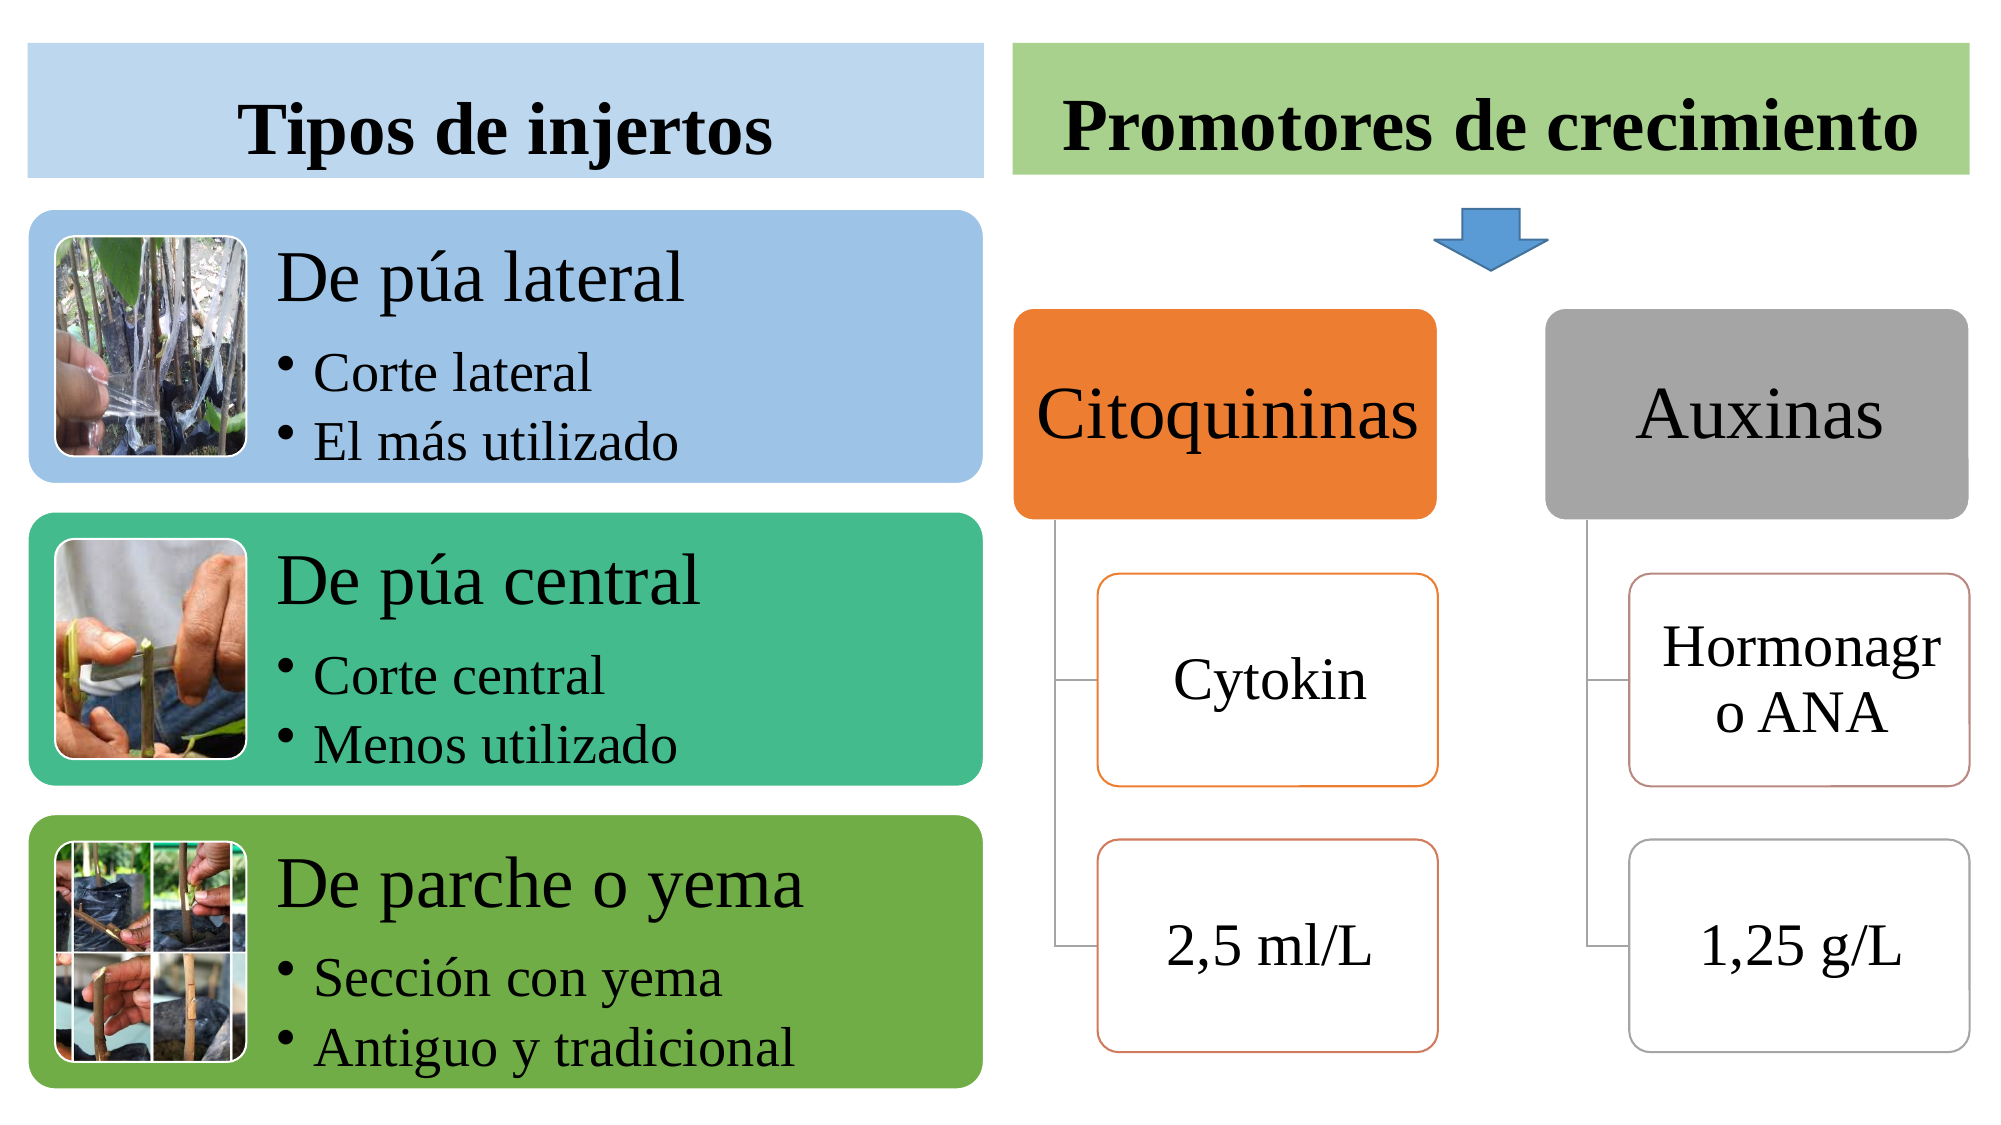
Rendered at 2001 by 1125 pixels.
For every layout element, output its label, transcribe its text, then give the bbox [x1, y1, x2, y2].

list Tipos de injertos [27, 42, 984, 178]
list Promotores de crecimiento [1012, 42, 1970, 175]
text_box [27, 208, 984, 1090]
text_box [1012, 254, 1970, 1106]
text_box [1433, 207, 1549, 254]
